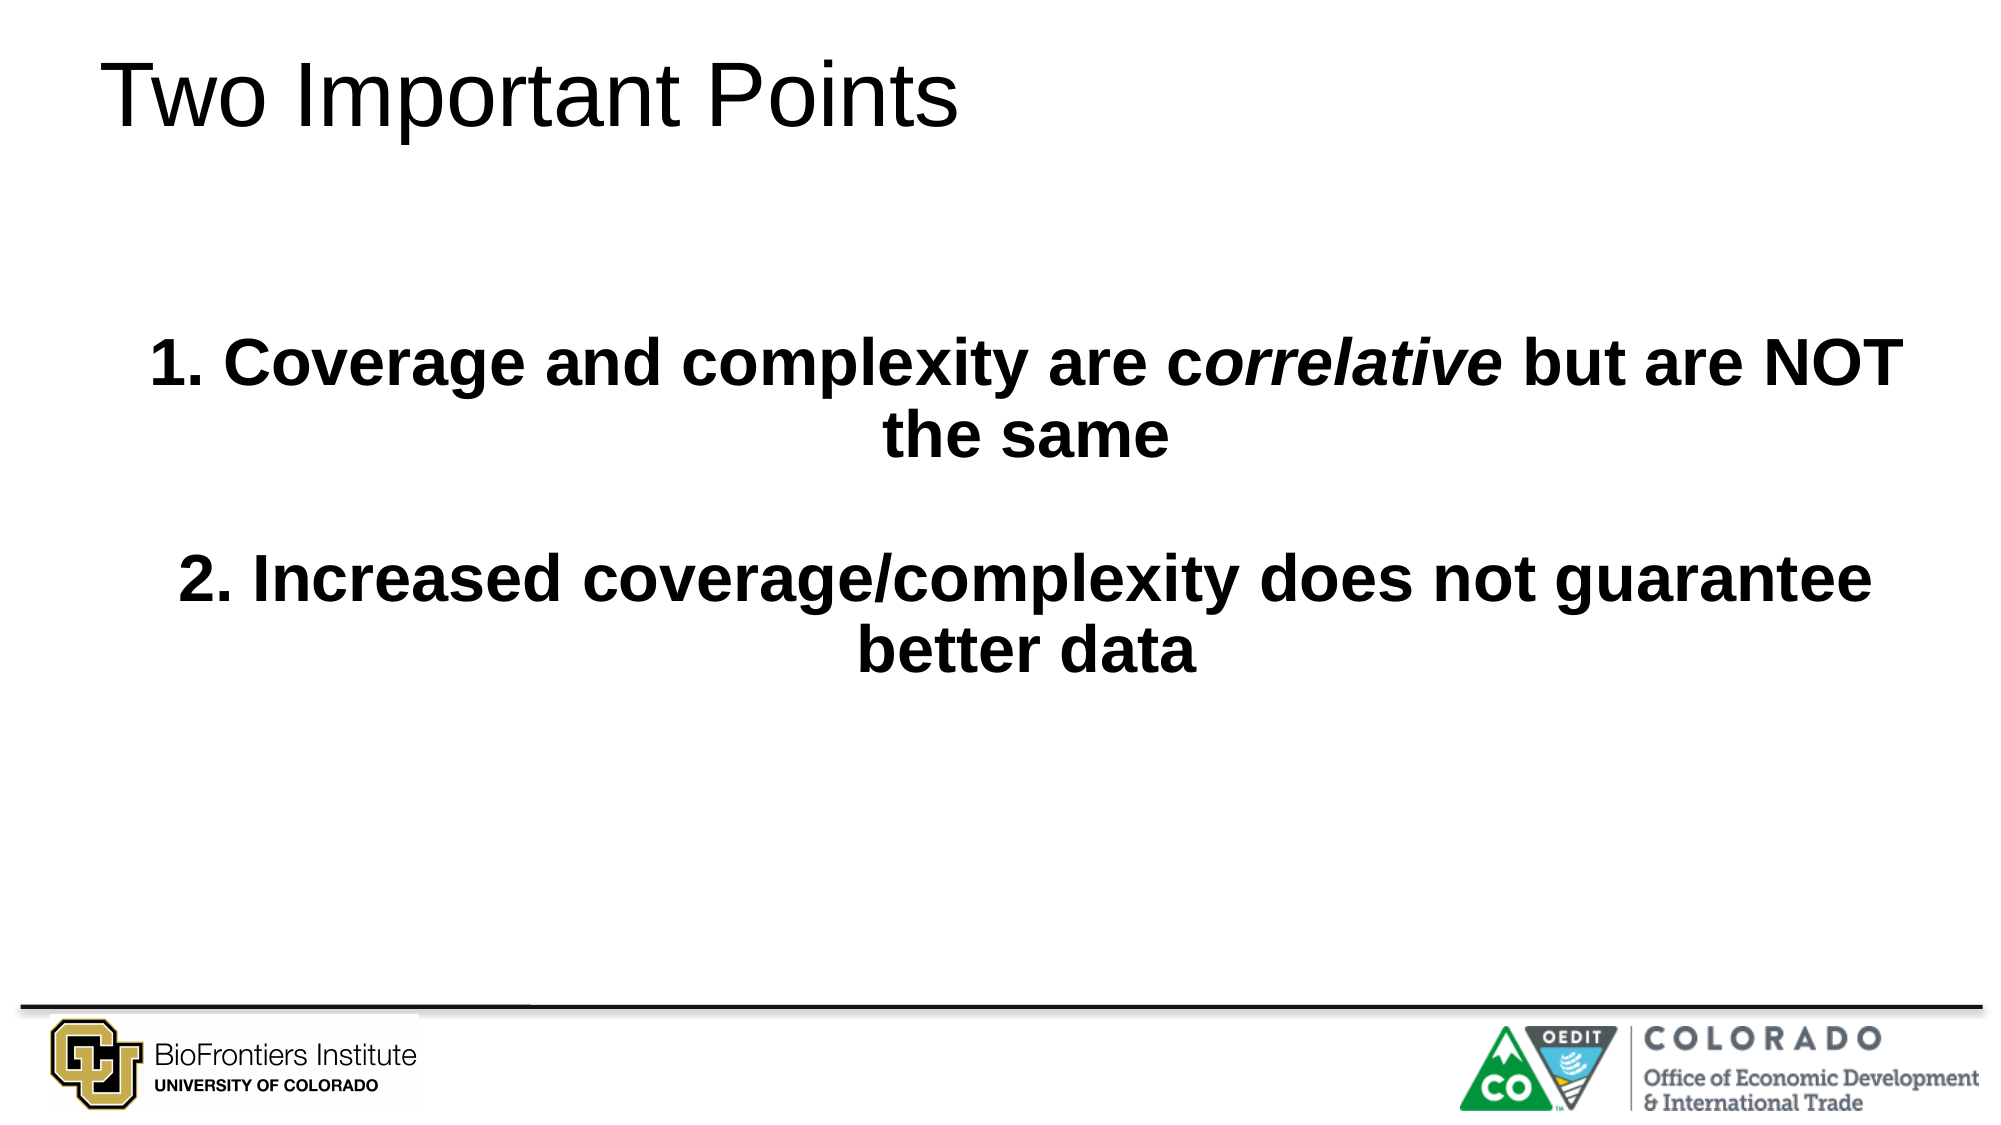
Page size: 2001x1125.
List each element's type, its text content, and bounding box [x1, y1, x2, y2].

title 1. Coverage and complexity are correlative but are NOT the same 2. Increased coverage/complexity does not guarantee better data [99, 325, 1954, 690]
picture [50, 1014, 419, 1113]
picture [1460, 1026, 1979, 1111]
text_box Two Important Points [99, 47, 1900, 147]
